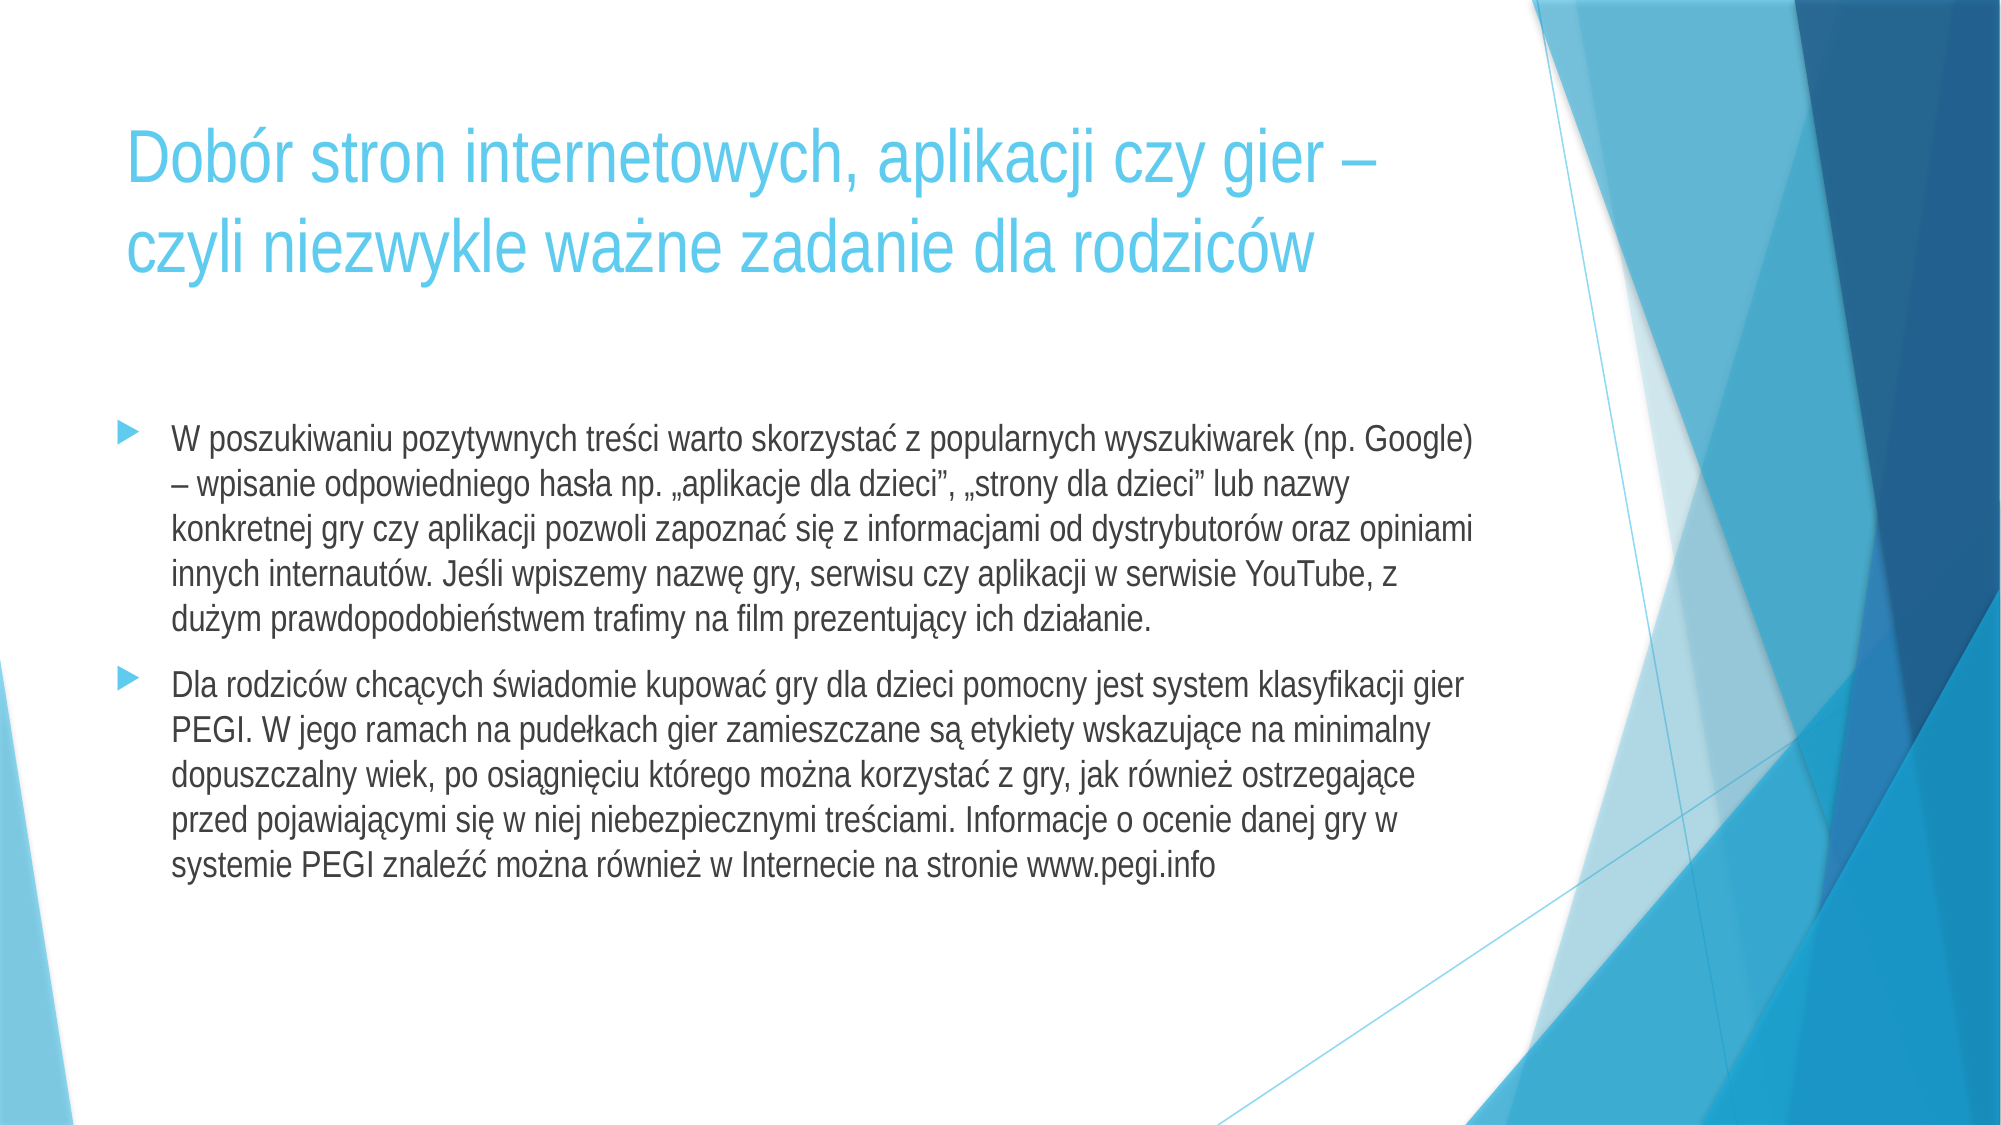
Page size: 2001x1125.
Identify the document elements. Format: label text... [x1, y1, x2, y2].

list W poszukiwaniu pozytywnych treści warto skorzystać z popularnych wyszukiwarek (np. Google) – wpisanie odpowiedniego hasła np. „aplikacje dla dzieci”, „strony dla dzieci” lub nazwy konkretnej gry czy aplikacji pozwoli zapoznać się z informacjami od dystrybutorów oraz opiniami innych internautów. Jeśli wpiszemy nazwę gry, serwisu czy aplikacji w serwisie YouTube, z dużym prawdopodobieństwem trafimy na film prezentujący ich działanie. Dla rodziców chcących świadomie kupować gry dla dzieci pomocny jest system klasyfikacji gier PEGI. W jego ramach na pudełkach gier zamieszczane są etykiety wskazujące na minimalny dopuszczalny wiek, po osiągnięciu którego można korzystać z gry, jak również ostrzegające przed pojawiającymi się w niej niebezpiecznymi treściami. Informacje o ocenie danej gry w systemie PEGI znaleźć można również w Internecie na stronie www.pegi.info [100, 406, 1511, 1044]
title Dobór stron internetowych, aplikacji czy gier – czyli niezwykle ważne zadanie dla rodziców [111, 99, 1522, 317]
